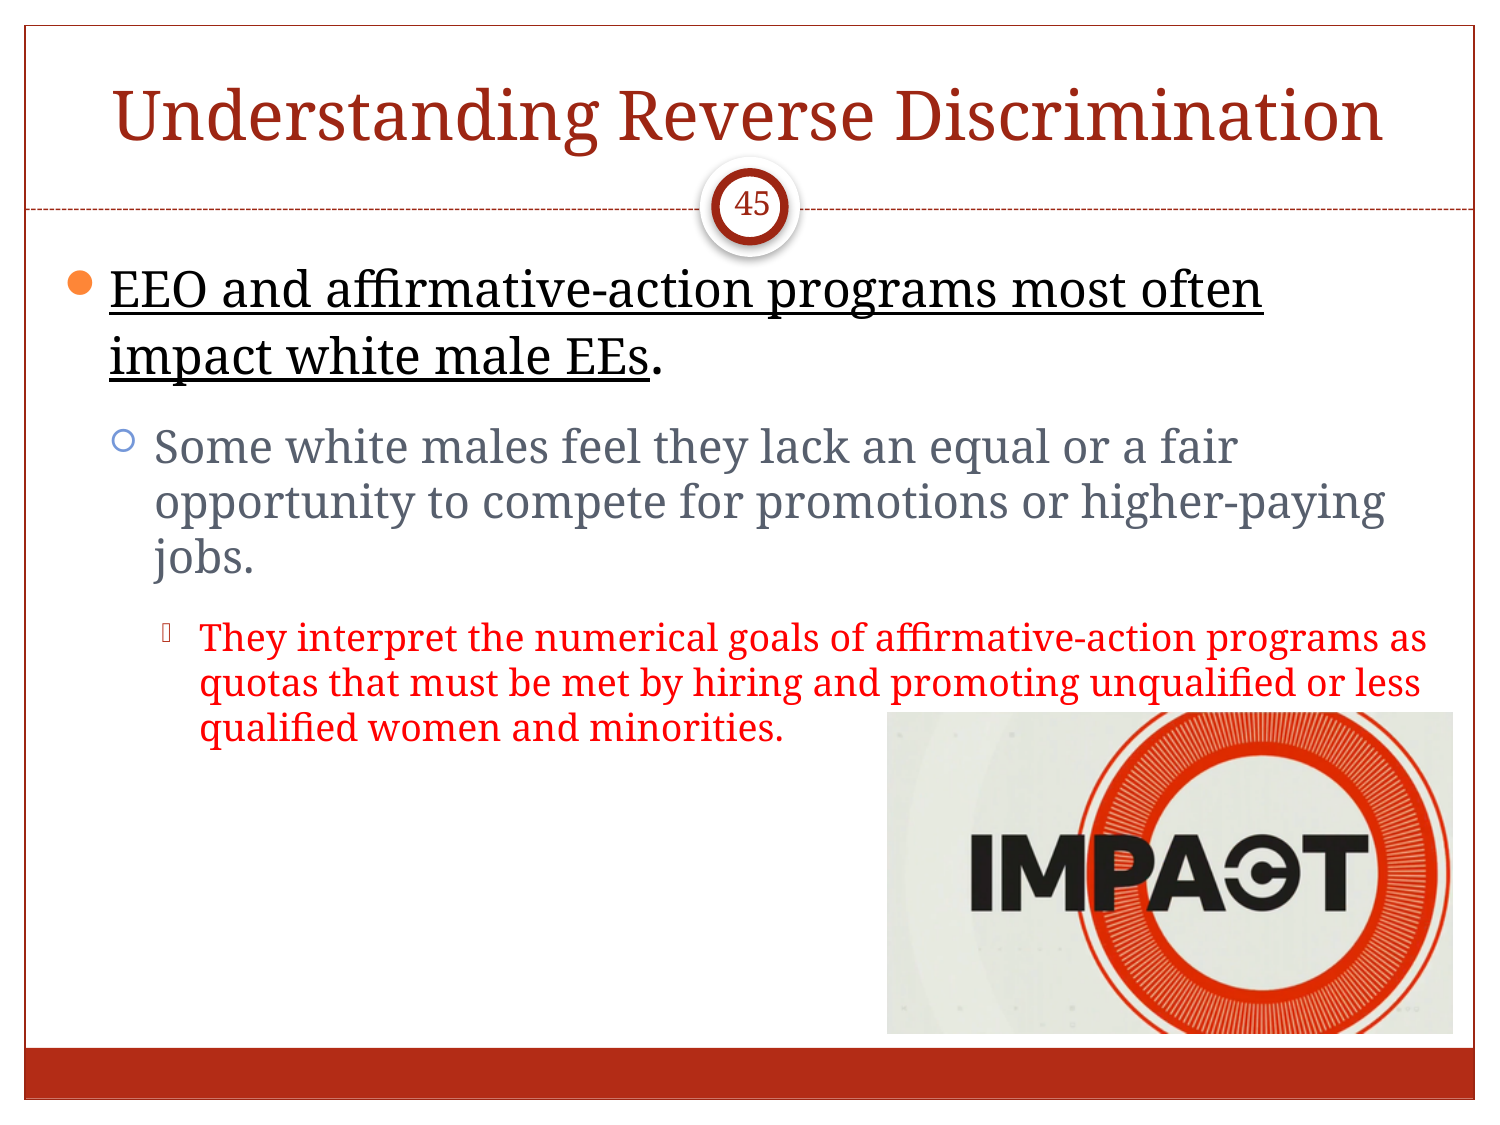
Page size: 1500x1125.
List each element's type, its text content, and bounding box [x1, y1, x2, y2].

list EEO and affirmative-action programs most often impact white male EEs. Some white males feel they lack an equal or a fair opportunity to compete for promotions or higher-paying jobs. They interpret the numerical goals of affirmative-action programs as quotas that must be met by hiring and promoting unqualified or less qualified women and minorities. [49, 250, 1445, 1001]
title Understanding Reverse Discrimination [49, 37, 1450, 162]
slide_number 45 [715, 168, 791, 241]
picture [887, 712, 1453, 1034]
